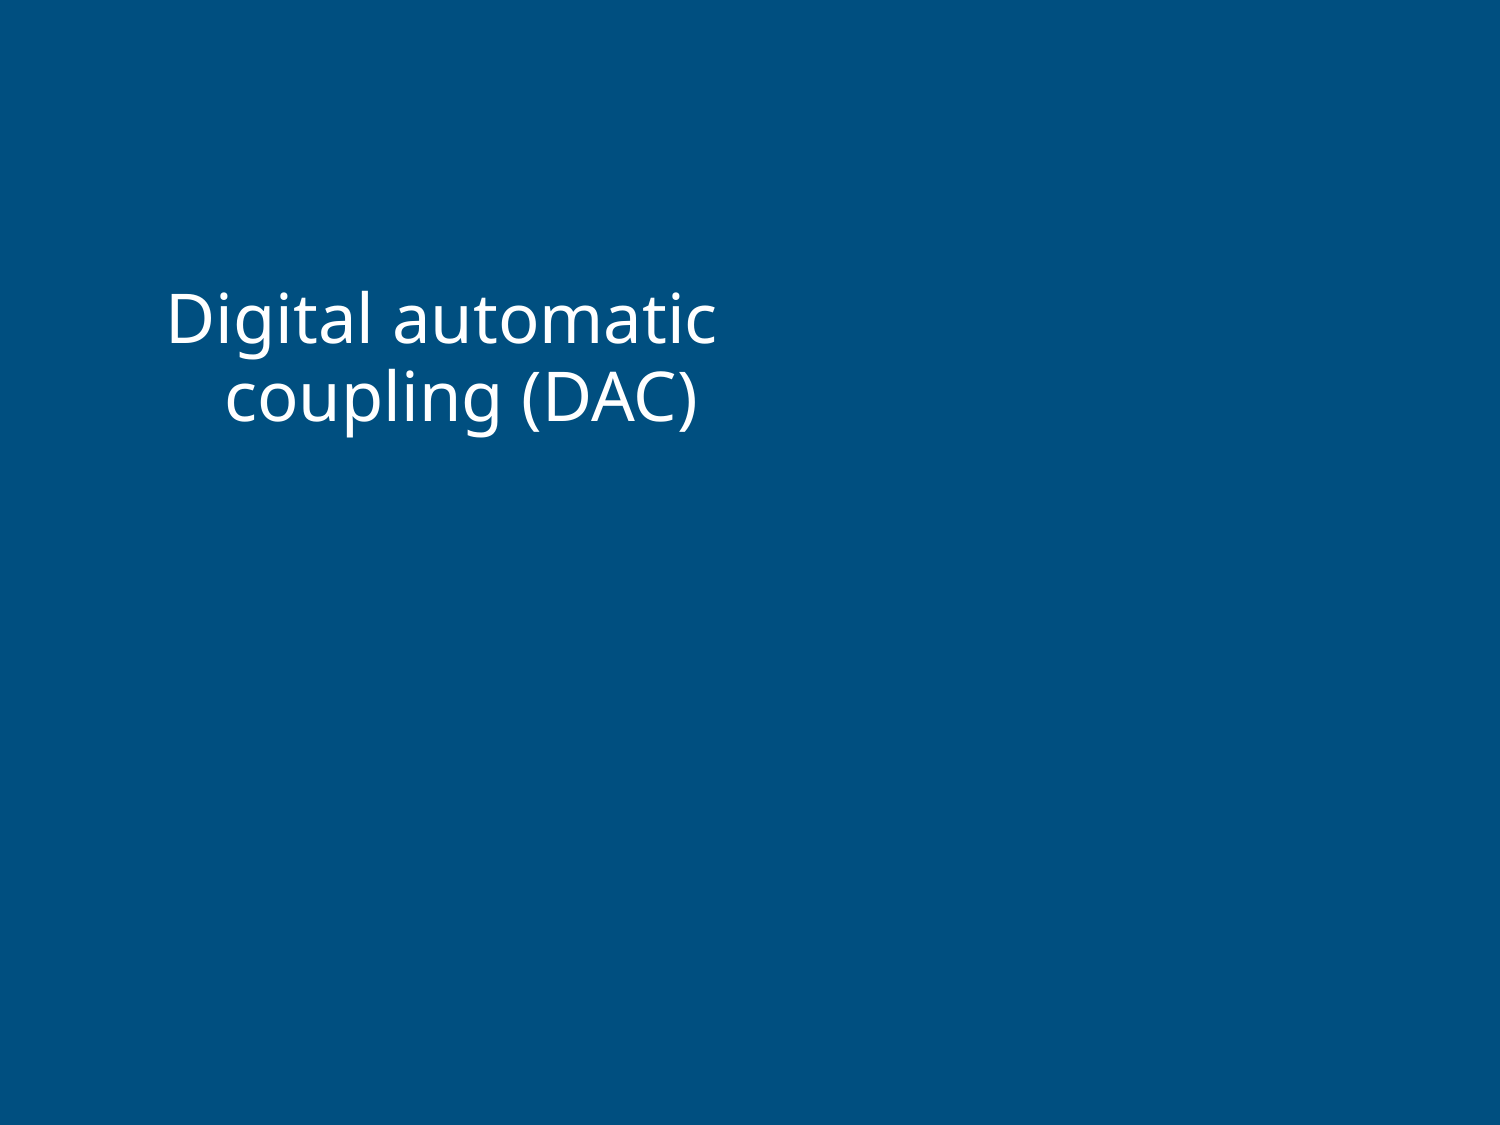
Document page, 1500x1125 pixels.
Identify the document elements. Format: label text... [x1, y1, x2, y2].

list Digital automatic coupling (DAC) [165, 280, 1004, 529]
